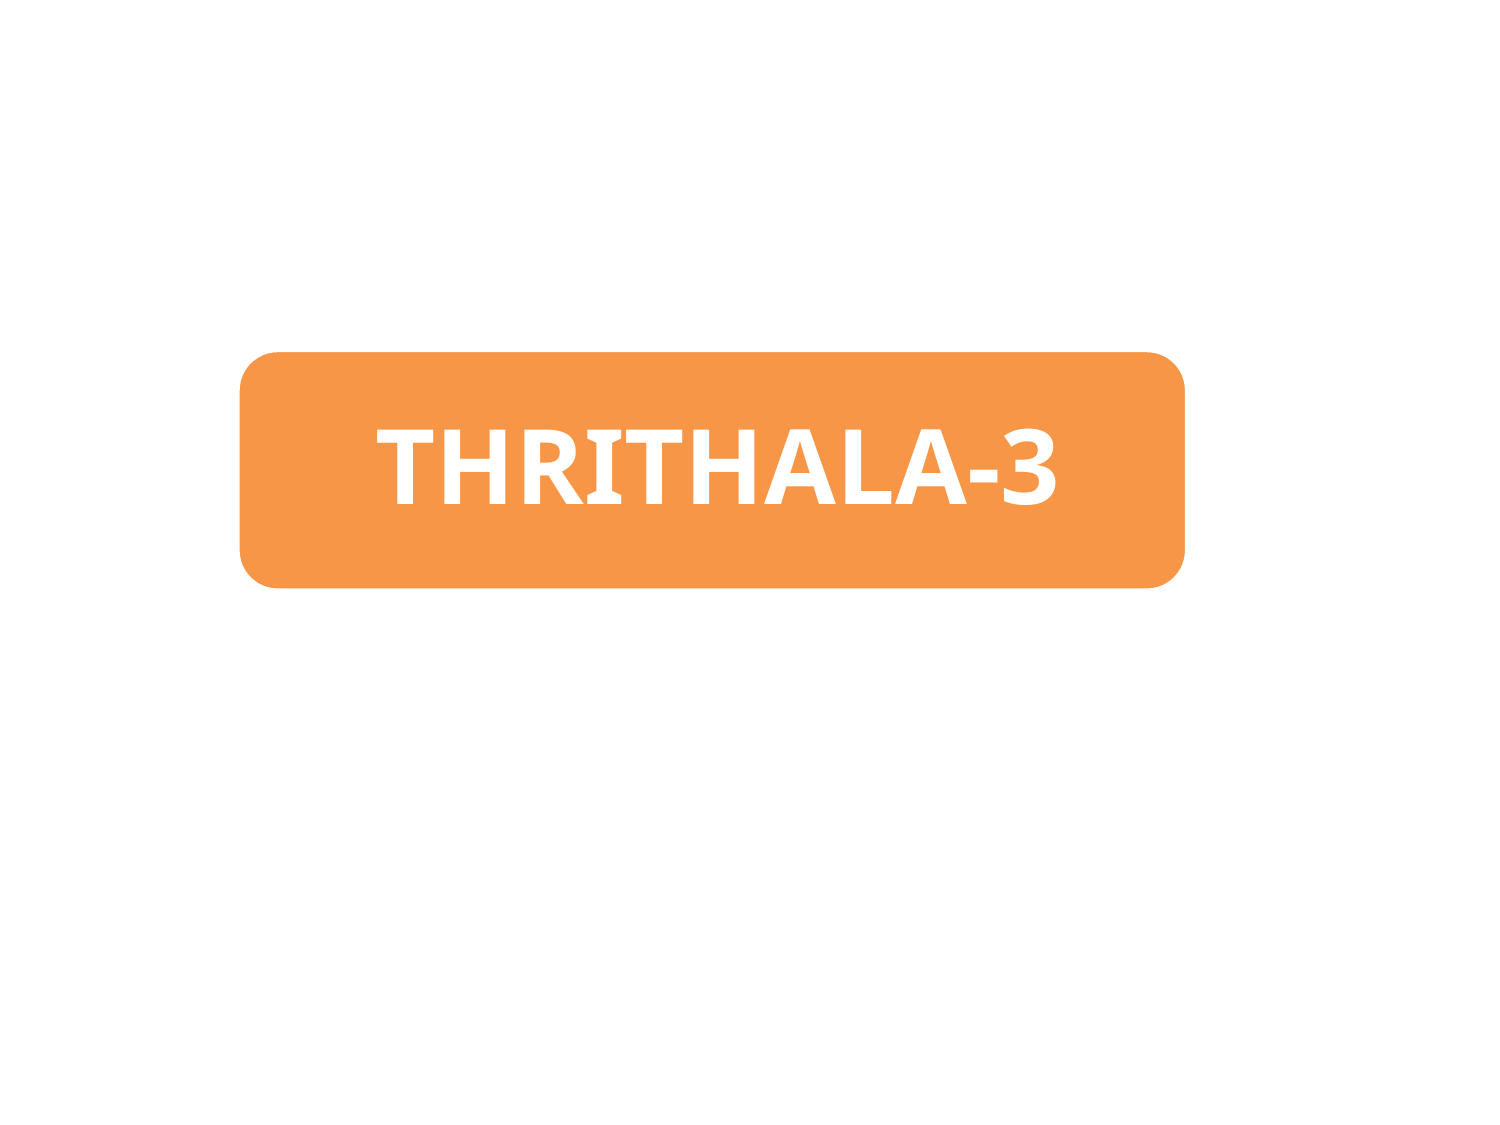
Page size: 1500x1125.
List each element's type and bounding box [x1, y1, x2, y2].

text_box [0, 349, 1388, 591]
